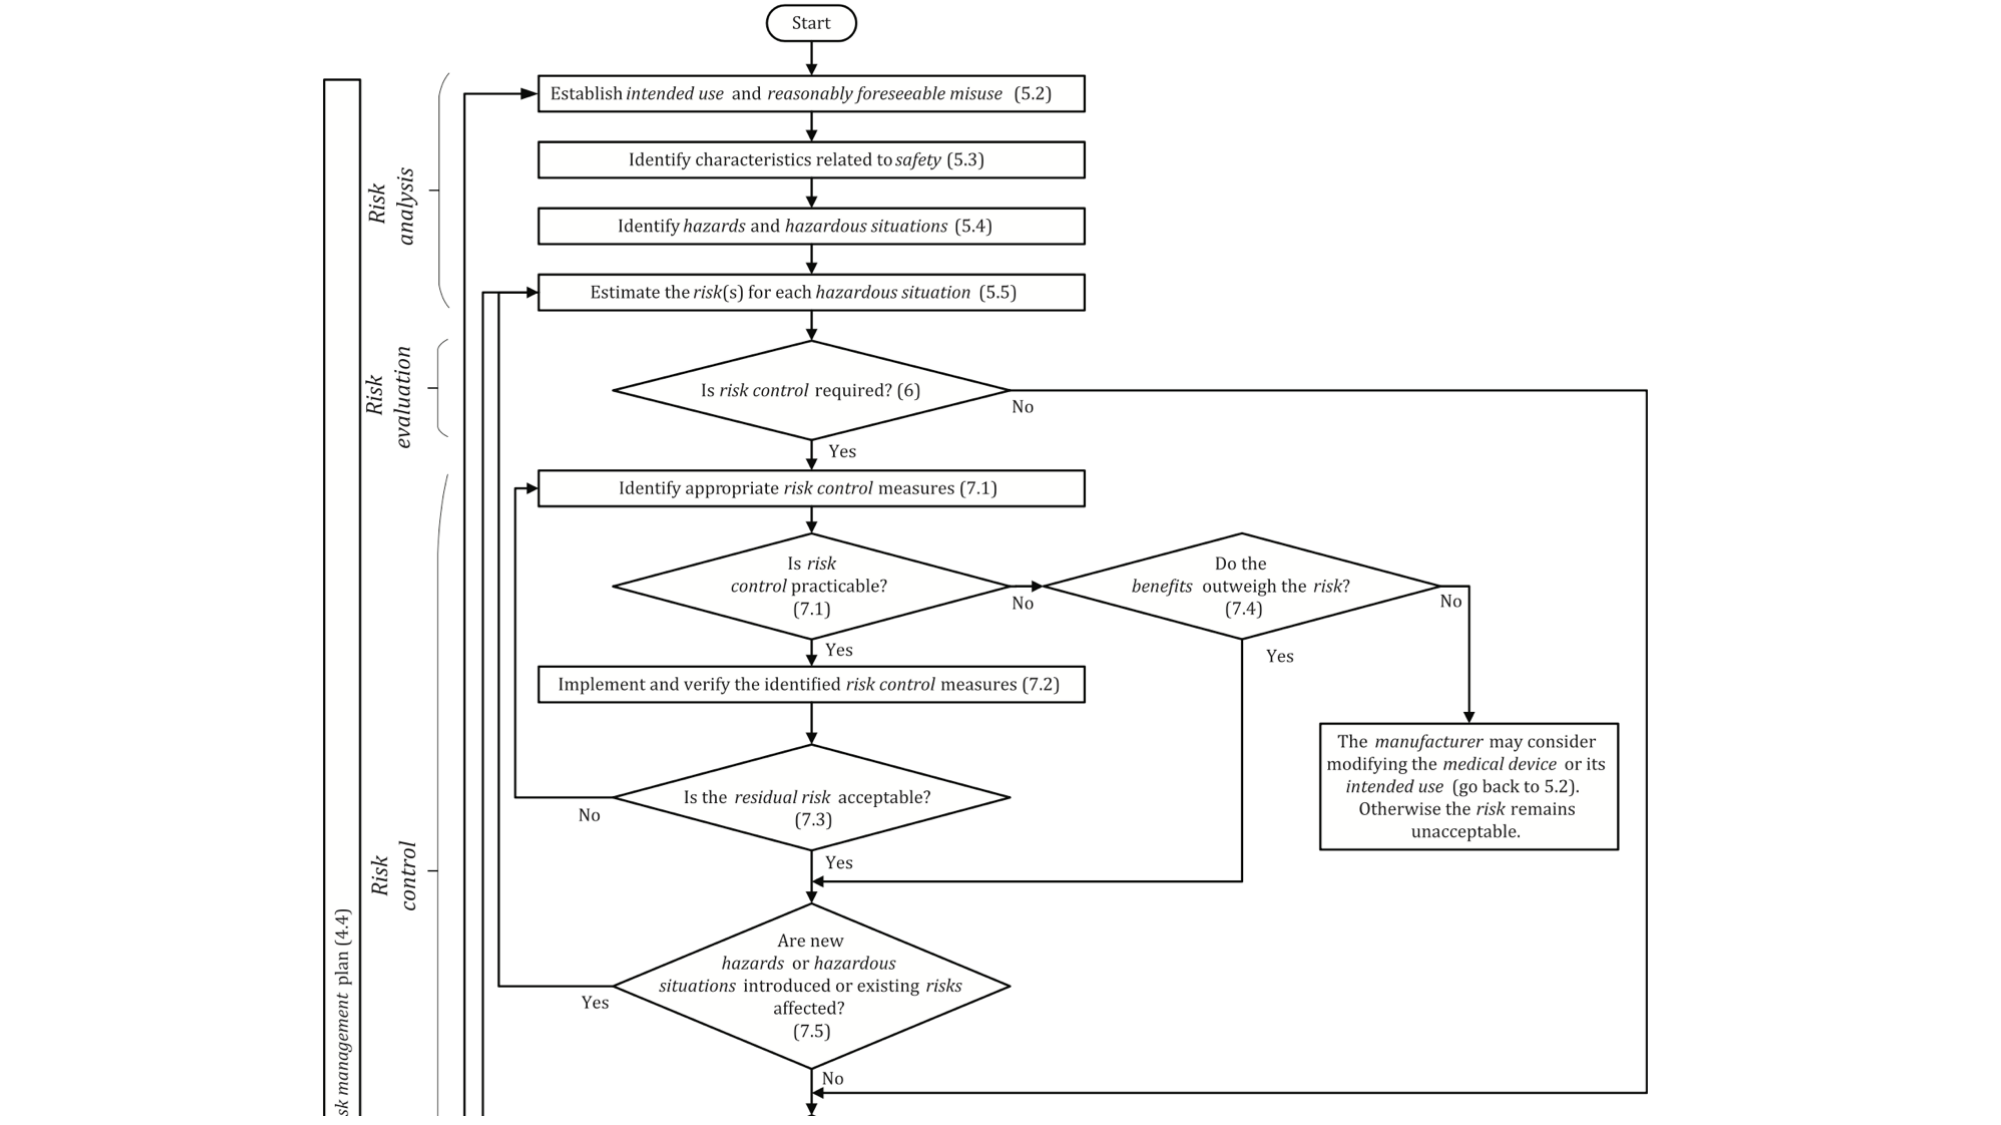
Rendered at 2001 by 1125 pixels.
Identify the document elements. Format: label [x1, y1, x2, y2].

picture [285, 0, 1715, 1117]
